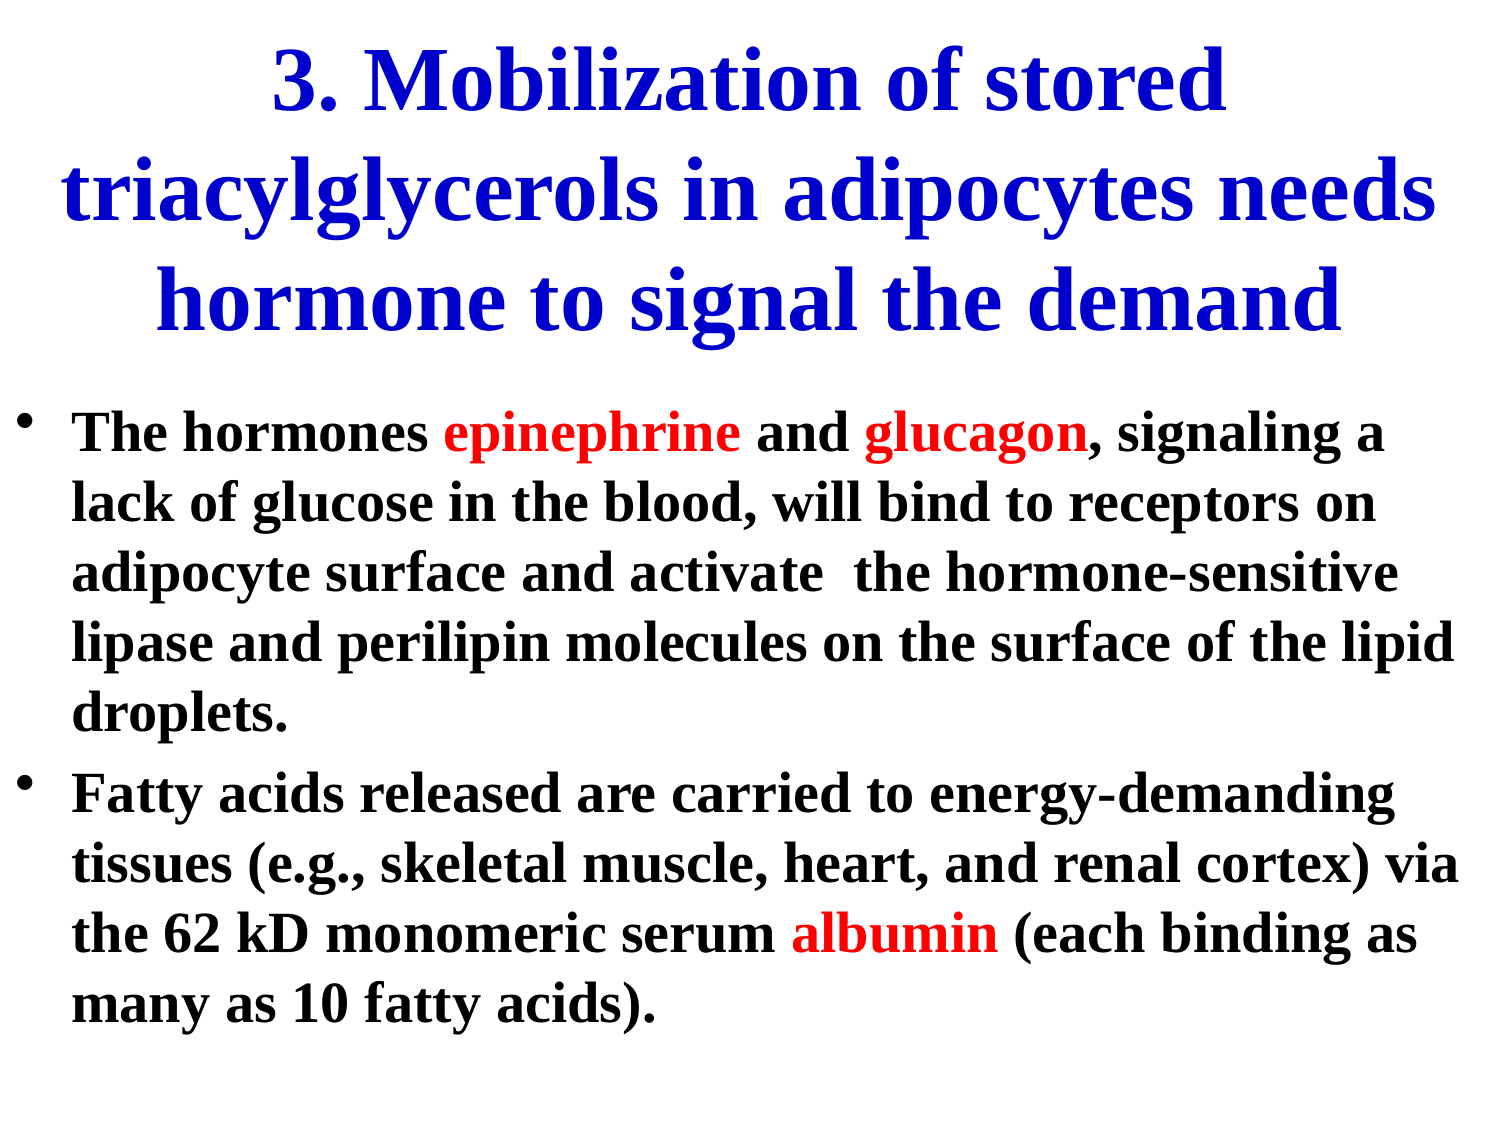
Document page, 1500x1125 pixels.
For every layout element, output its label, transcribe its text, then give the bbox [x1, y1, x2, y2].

title 3. Mobilization of stored triacylglycerols in adipocytes needs hormone to signal the demand [0, 89, 1500, 278]
list The hormones epinephrine and glucagon, signaling a lack of glucose in the blood, will bind to receptors on adipocyte surface and activate the hormone-sensitive lipase and perilipin molecules on the surface of the lipid droplets. Fatty acids released are carried to energy-demanding tissues (e.g., skeletal muscle, heart, and renal cortex) via the 62 kD monomeric serum albumin (each binding as many as 10 fatty acids). [0, 385, 1500, 1074]
